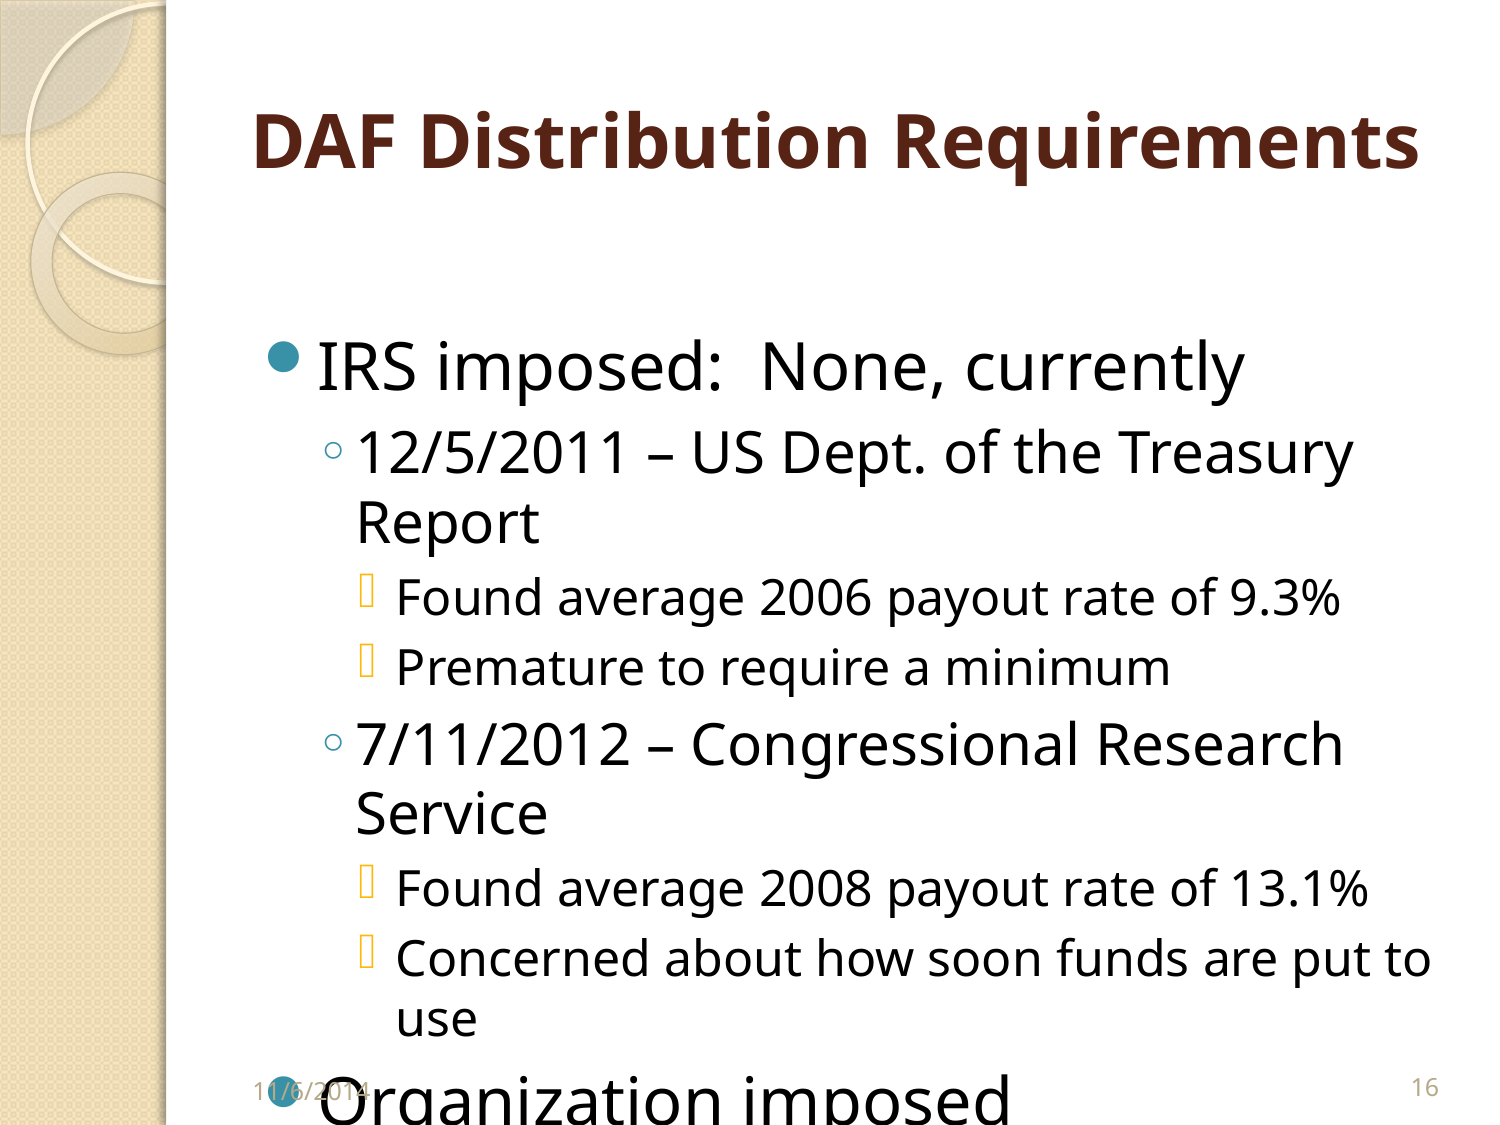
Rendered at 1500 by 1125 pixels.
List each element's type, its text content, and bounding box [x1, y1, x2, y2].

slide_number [237, 1034, 588, 1113]
slide_number 16 [1387, 1034, 1463, 1113]
title DAF Distribution Requirements [235, 45, 1466, 233]
list IRS imposed: None, currently 12/5/2011 – US Dept. of the Treasury Report Found average 2006 payout rate of 9.3% Premature to require a minimum 7/11/2012 – Congressional Research Service Found average 2008 payout rate of 13.1% Concerned about how soon funds are put to use Organization imposed [235, 316, 1466, 1104]
